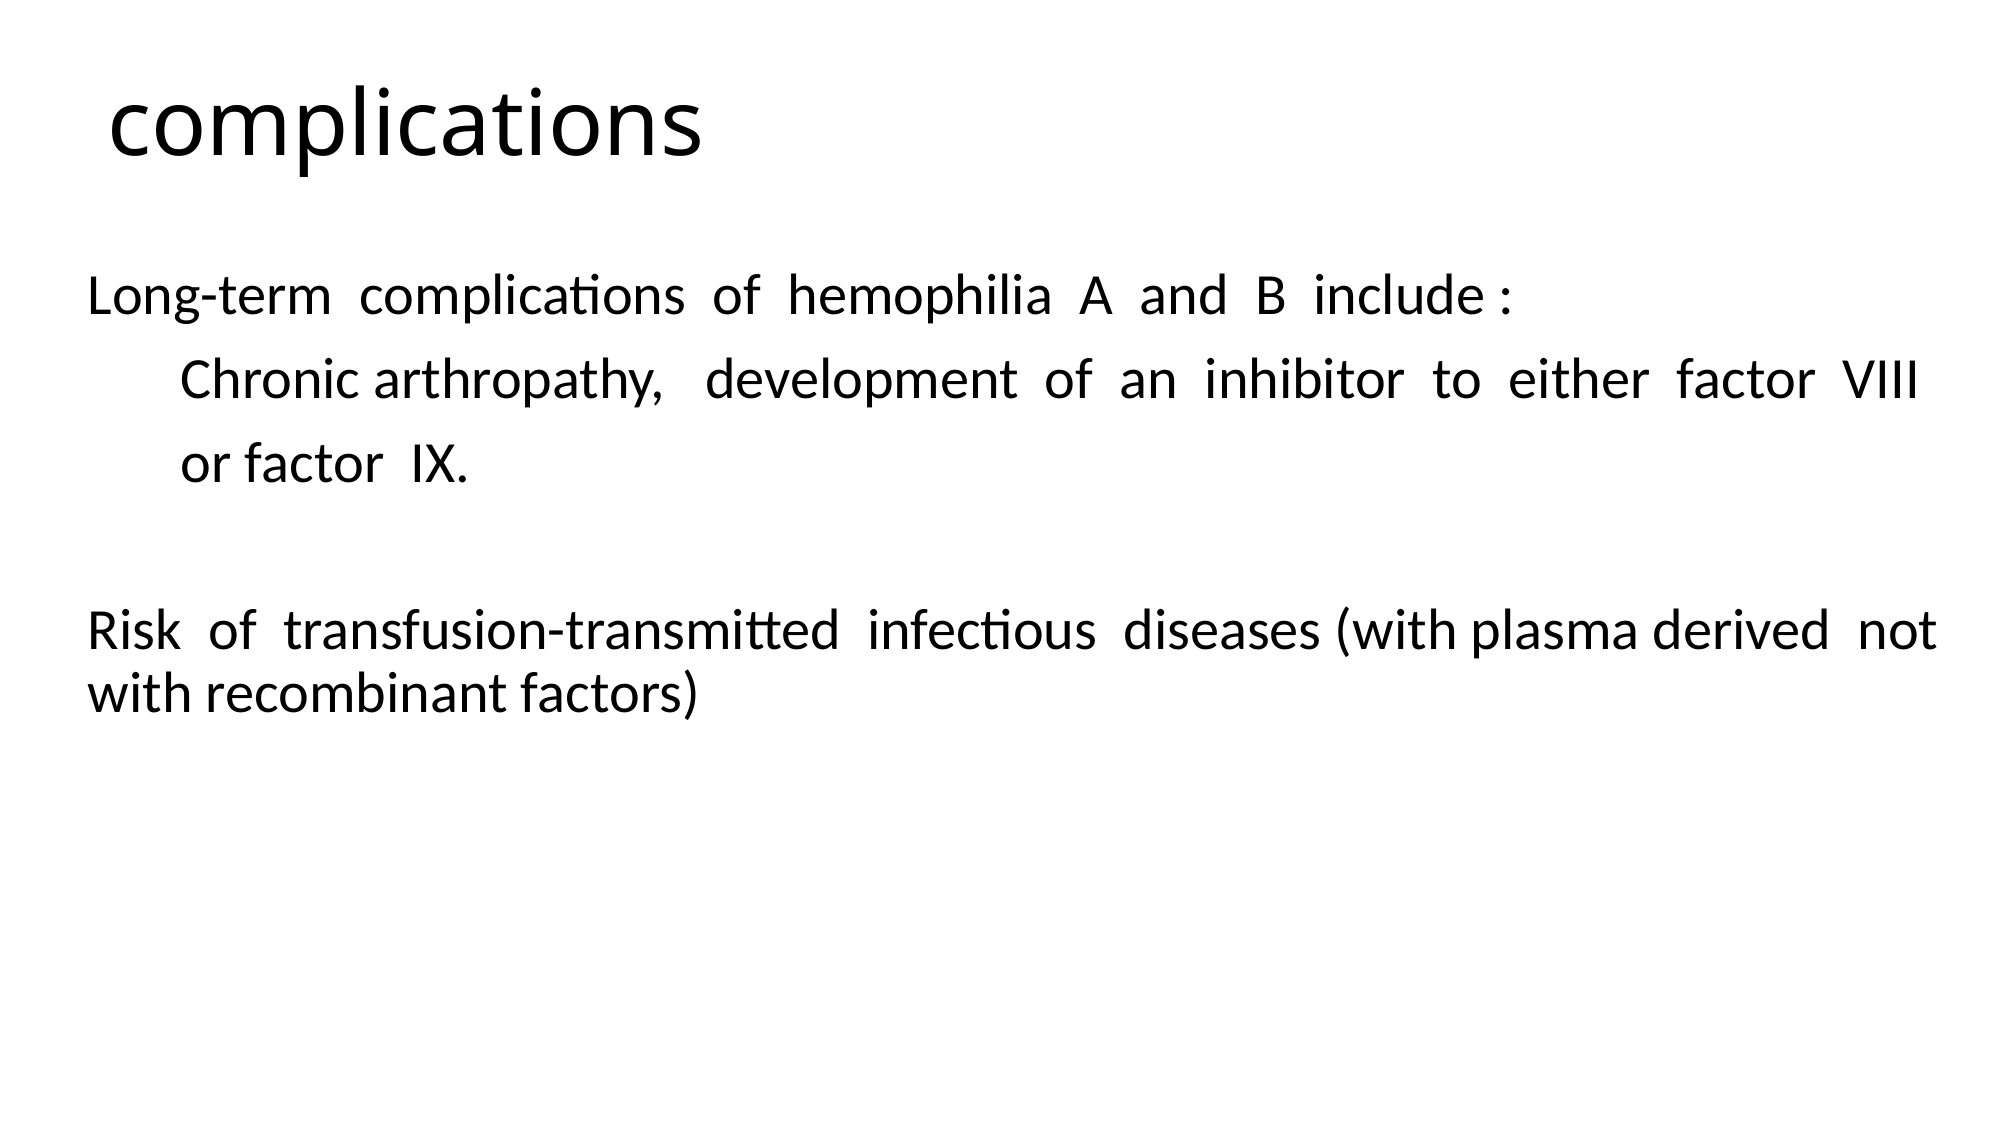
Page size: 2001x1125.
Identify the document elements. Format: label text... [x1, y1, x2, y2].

title complications [92, 57, 1818, 194]
list Long-term complications of hemophilia A and B include : Chronic arthropathy, development of an inhibitor to either factor VIII or factor IX. Risk of transfusion-transmitted infectious diseases (with plasma derived not with recombinant factors) [72, 256, 1955, 1048]
